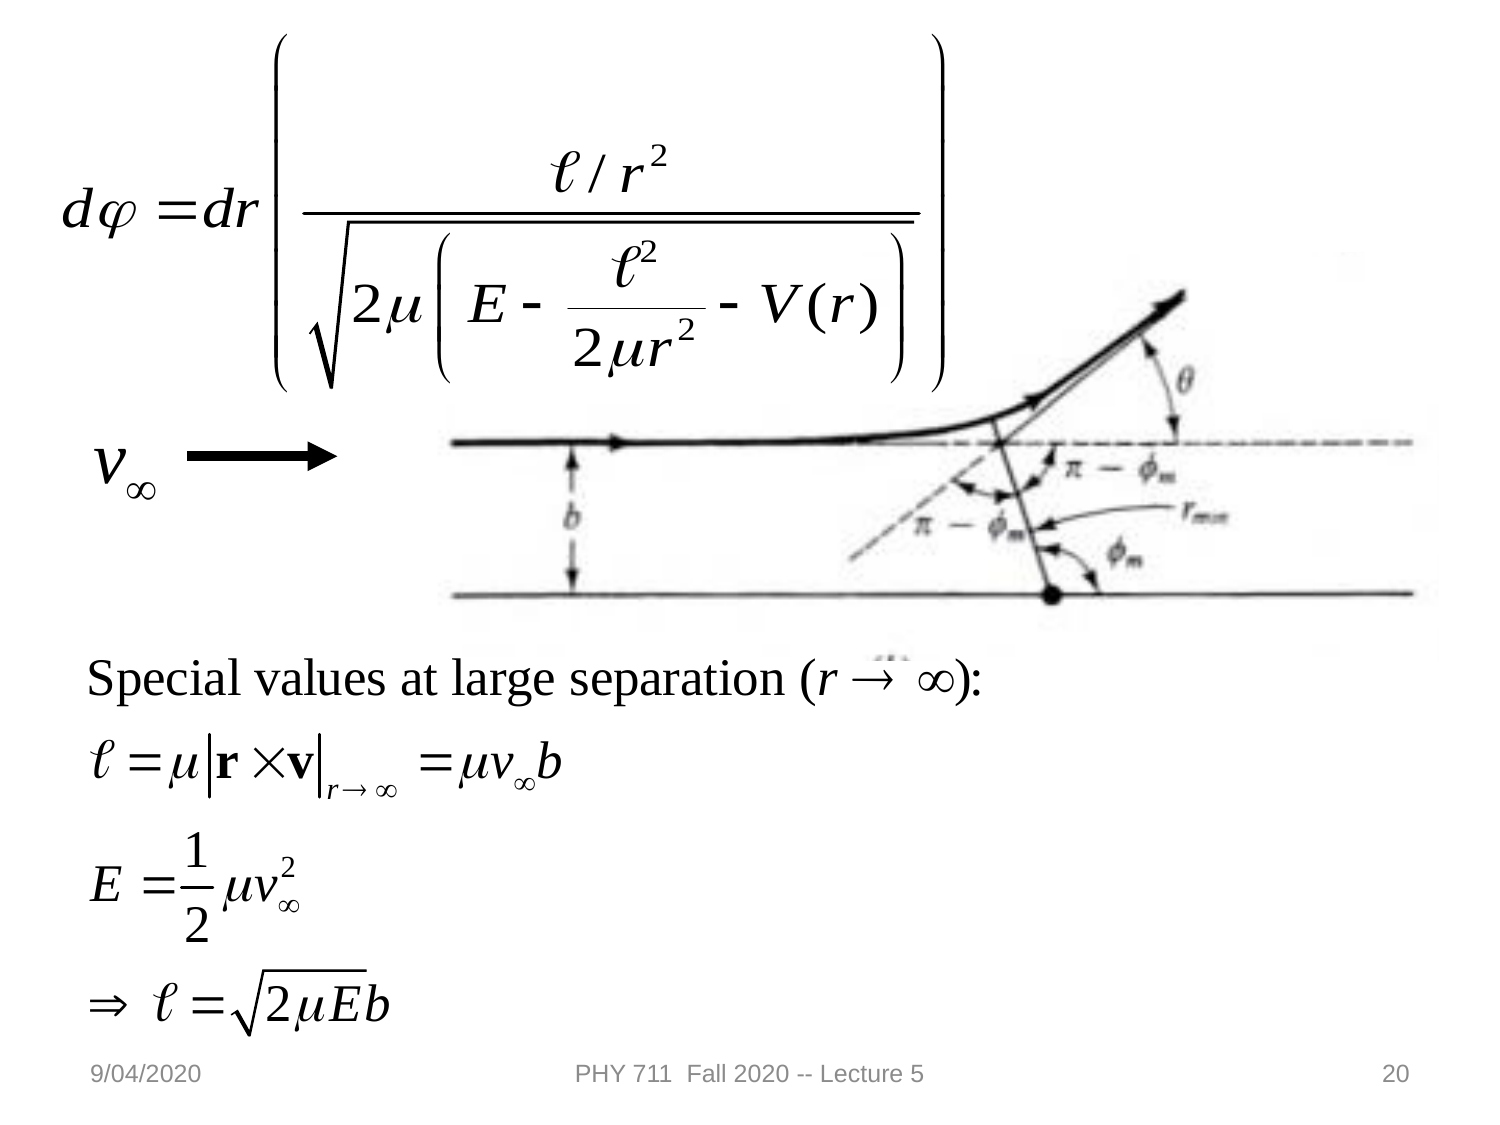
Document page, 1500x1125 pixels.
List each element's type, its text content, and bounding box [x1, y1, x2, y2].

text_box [51, 24, 964, 404]
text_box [83, 651, 988, 1043]
slide_number 20 [1074, 1042, 1425, 1103]
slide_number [75, 1042, 425, 1103]
picture [399, 252, 1439, 661]
footer PHY 711 Fall 2020 -- Lecture 5 [512, 1050, 988, 1103]
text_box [86, 417, 166, 513]
